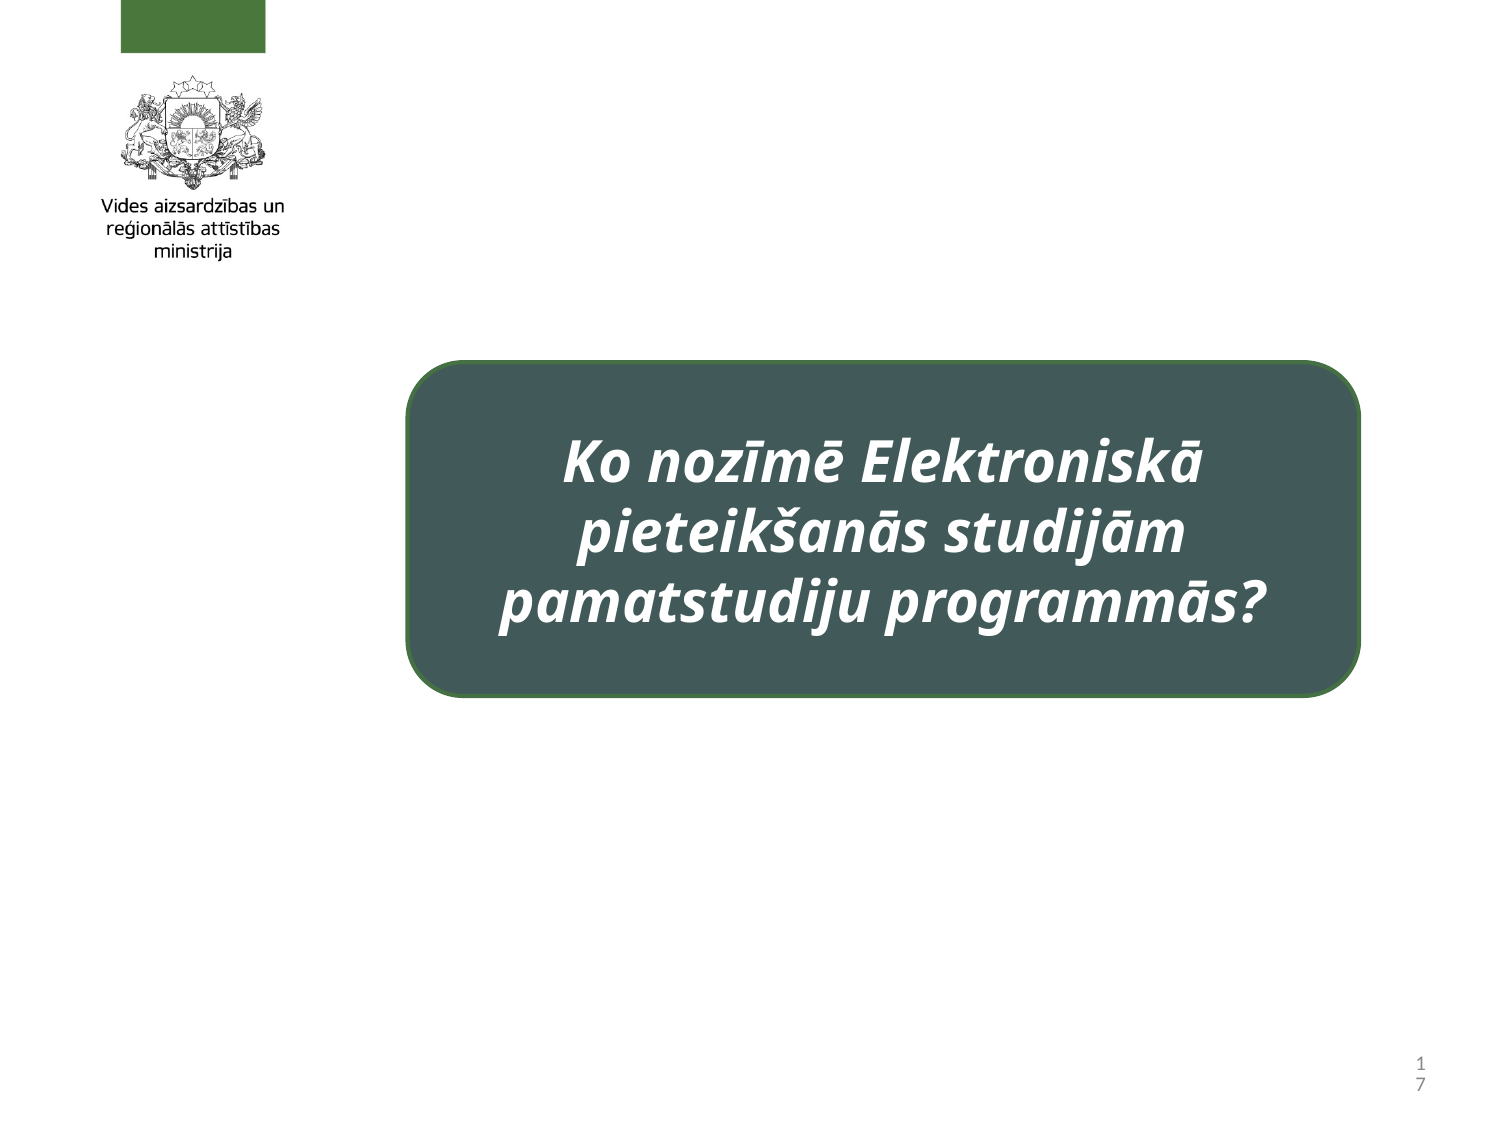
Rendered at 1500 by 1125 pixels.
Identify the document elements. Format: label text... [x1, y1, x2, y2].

slide_number 17 [1400, 1037, 1450, 1088]
picture [48, 0, 338, 321]
text_box Ko nozīmē Elektroniskā pieteikšanās studijām pamatstudiju programmās? [405, 360, 1362, 699]
